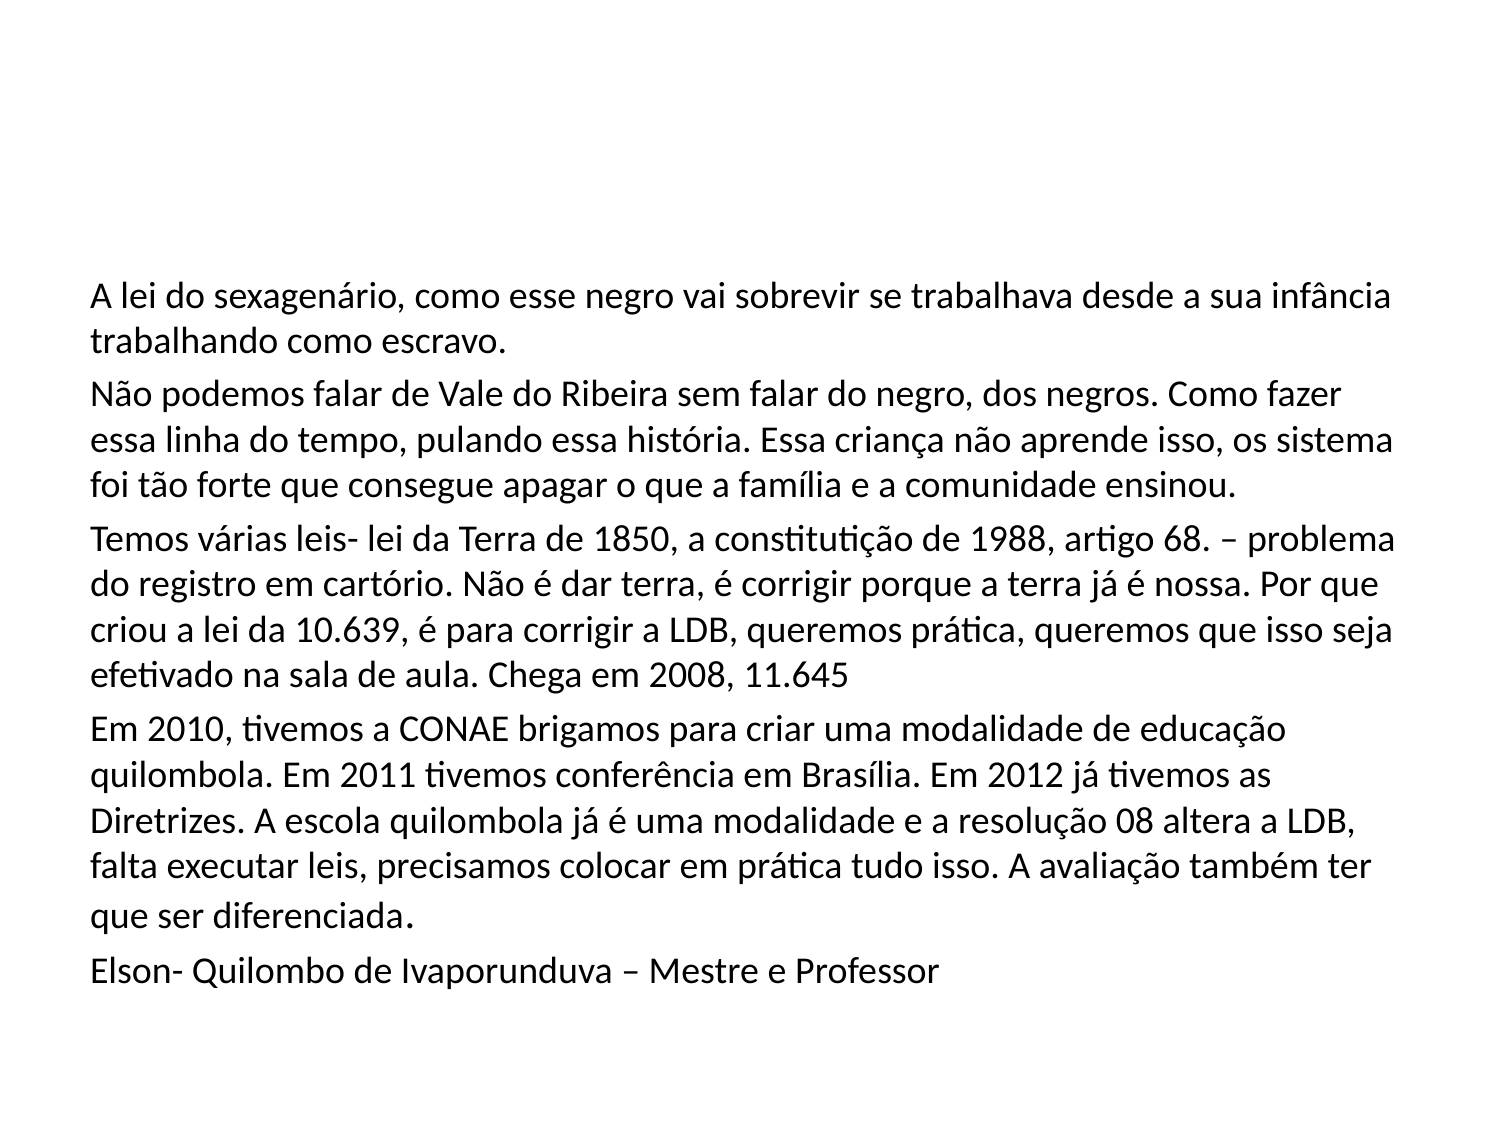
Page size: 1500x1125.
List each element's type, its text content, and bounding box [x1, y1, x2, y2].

list A lei do sexagenário, como esse negro vai sobrevir se trabalhava desde a sua infância trabalhando como escravo. Não podemos falar de Vale do Ribeira sem falar do negro, dos negros. Como fazer essa linha do tempo, pulando essa história. Essa criança não aprende isso, os sistema foi tão forte que consegue apagar o que a família e a comunidade ensinou. Temos várias leis- lei da Terra de 1850, a constitutição de 1988, artigo 68. – problema do registro em cartório. Não é dar terra, é corrigir porque a terra já é nossa. Por que criou a lei da 10.639, é para corrigir a LDB, queremos prática, queremos que isso seja efetivado na sala de aula. Chega em 2008, 11.645 Em 2010, tivemos a CONAE brigamos para criar uma modalidade de educação quilombola. Em 2011 tivemos conferência em Brasília. Em 2012 já tivemos as Diretrizes. A escola quilombola já é uma modalidade e a resolução 08 altera a LDB, falta executar leis, precisamos colocar em prática tudo isso. A avaliação também ter que ser diferenciada. Elson- Quilombo de Ivaporunduva – Mestre e Professor [75, 262, 1425, 1005]
